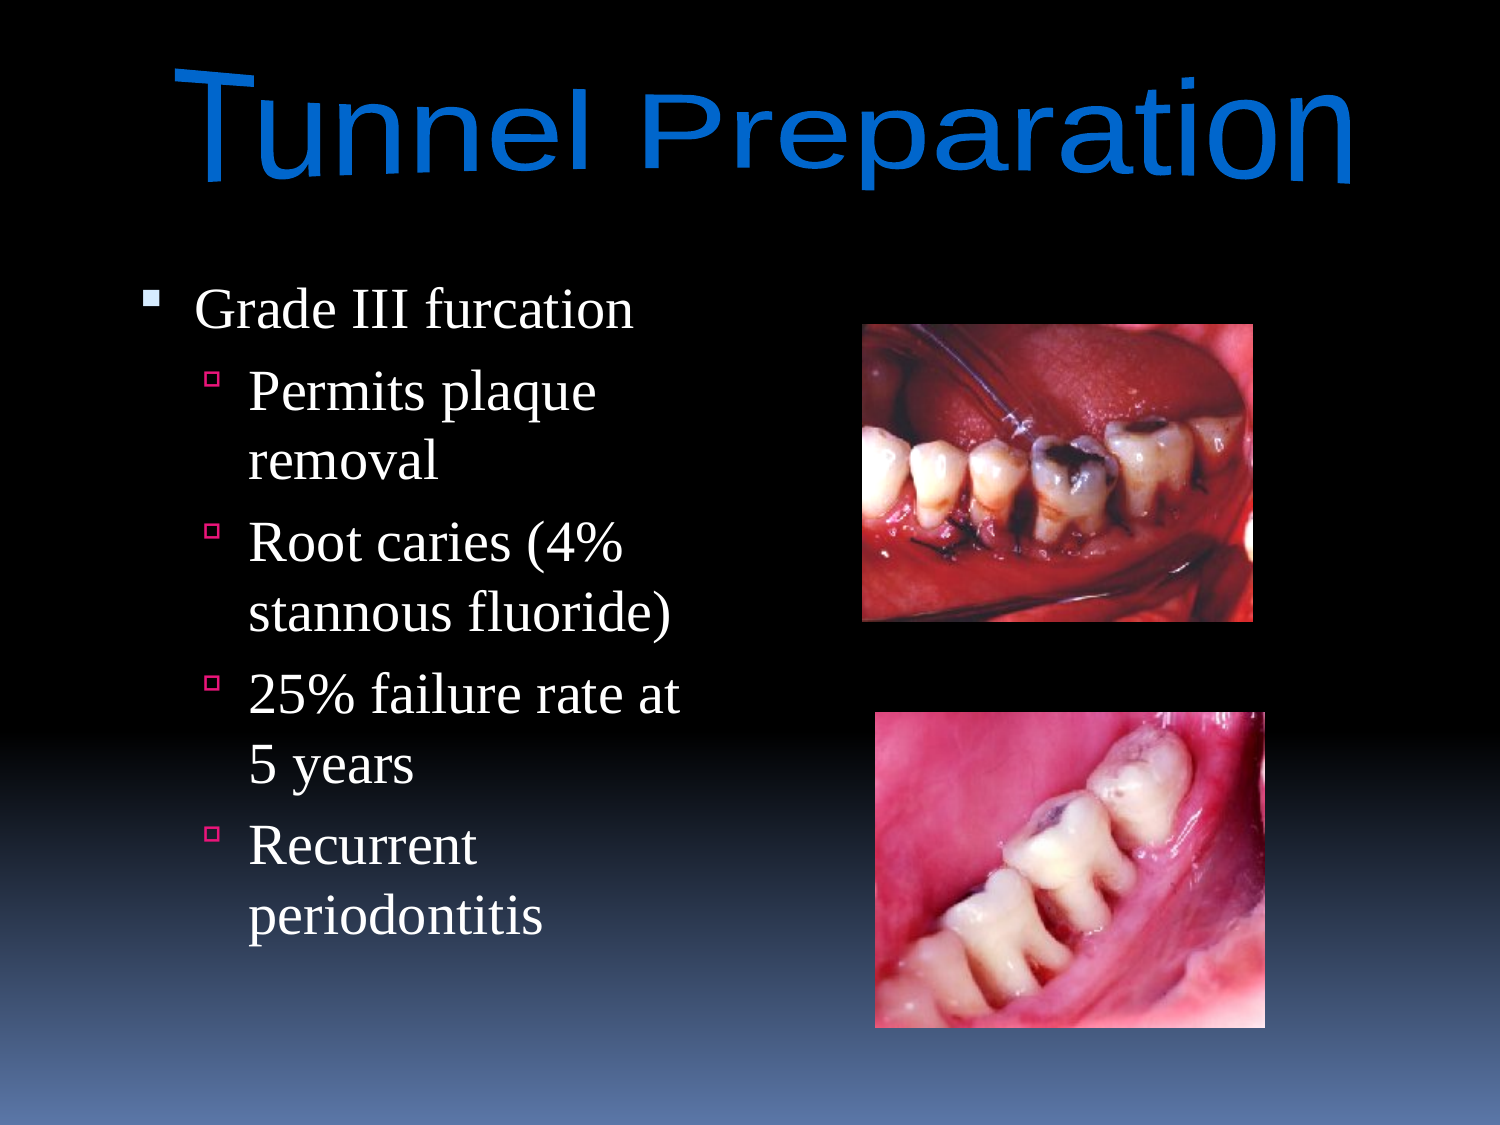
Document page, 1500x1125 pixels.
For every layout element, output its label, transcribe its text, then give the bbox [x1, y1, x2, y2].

picture [874, 711, 1266, 1029]
list Grade III furcation Permits plaque removal Root caries (4% stannous fluoride) 25% failure rate at 5 years Recurrent periodontitis [112, 262, 738, 988]
picture [862, 324, 1253, 623]
